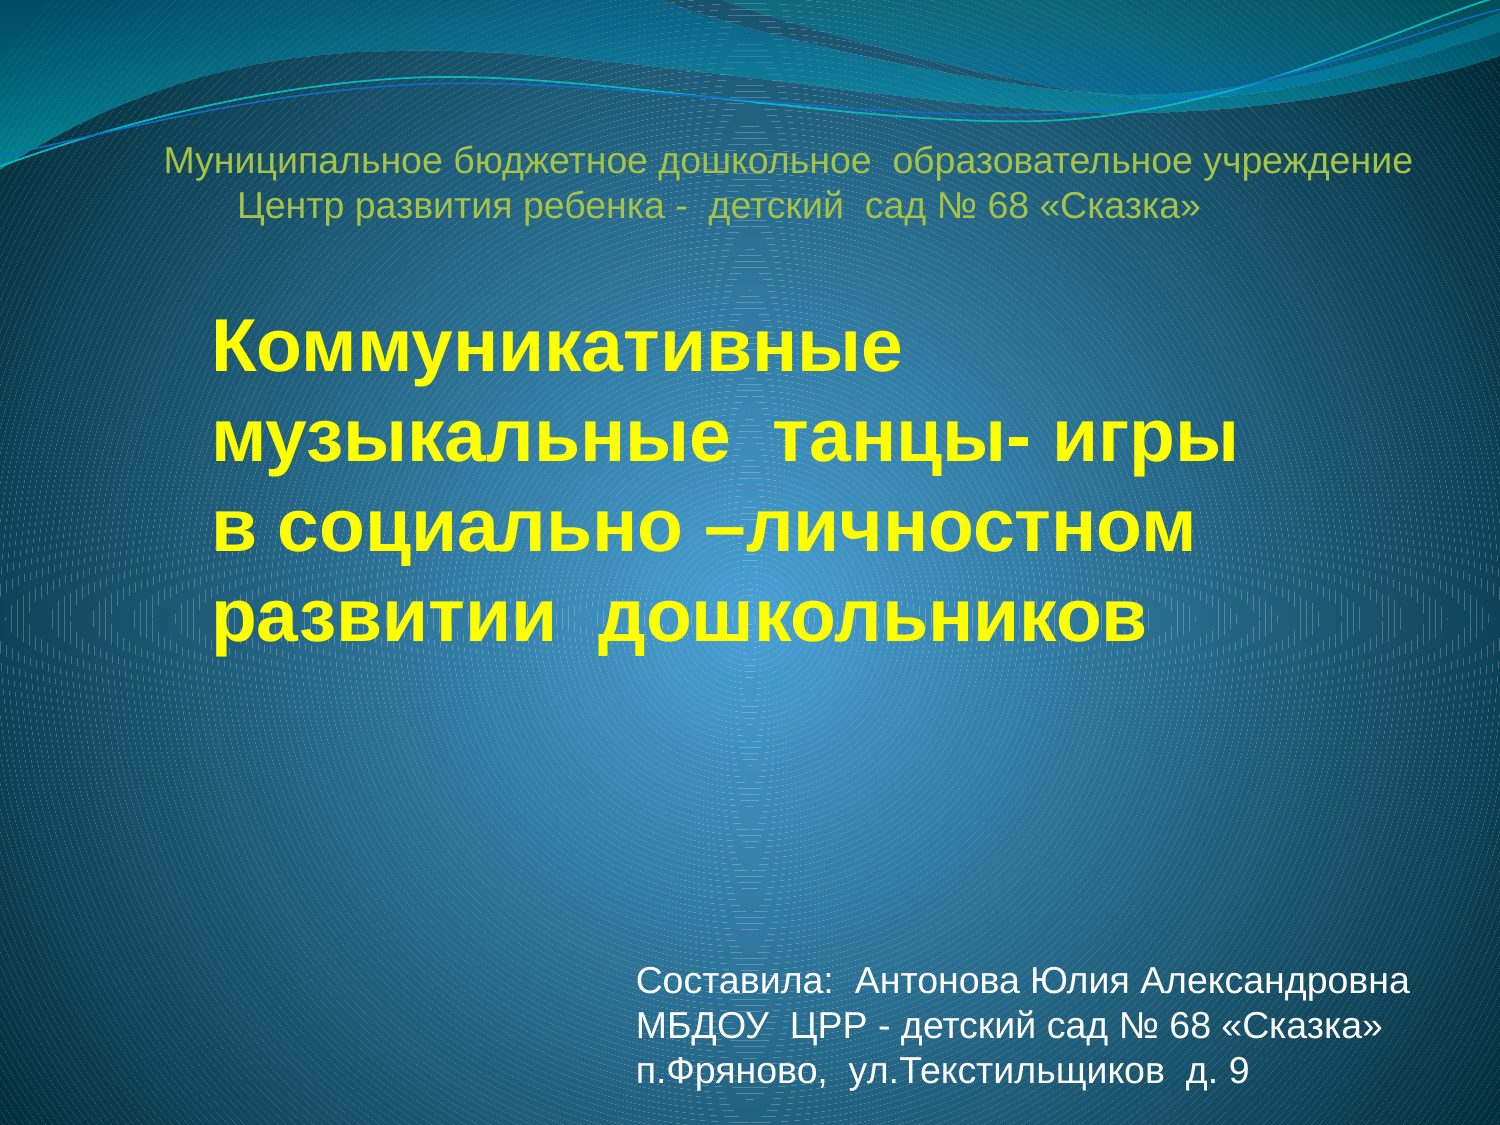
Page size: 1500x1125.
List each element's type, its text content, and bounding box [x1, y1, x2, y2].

text_box Муниципальное бюджетное дошкольное образовательное учреждение Центр развития ребенка - детский сад № 68 «Сказка» [148, 128, 1429, 234]
text_box Составила: Антонова Юлия Александровна МБДОУ ЦРР - детский сад № 68 «Сказка» п.Фряново, ул.Текстильщиков д. 9 [621, 949, 1500, 1099]
title Коммуникативные музыкальные танцы- игры в социально –личностном развитии дошкольников [210, 234, 1376, 657]
